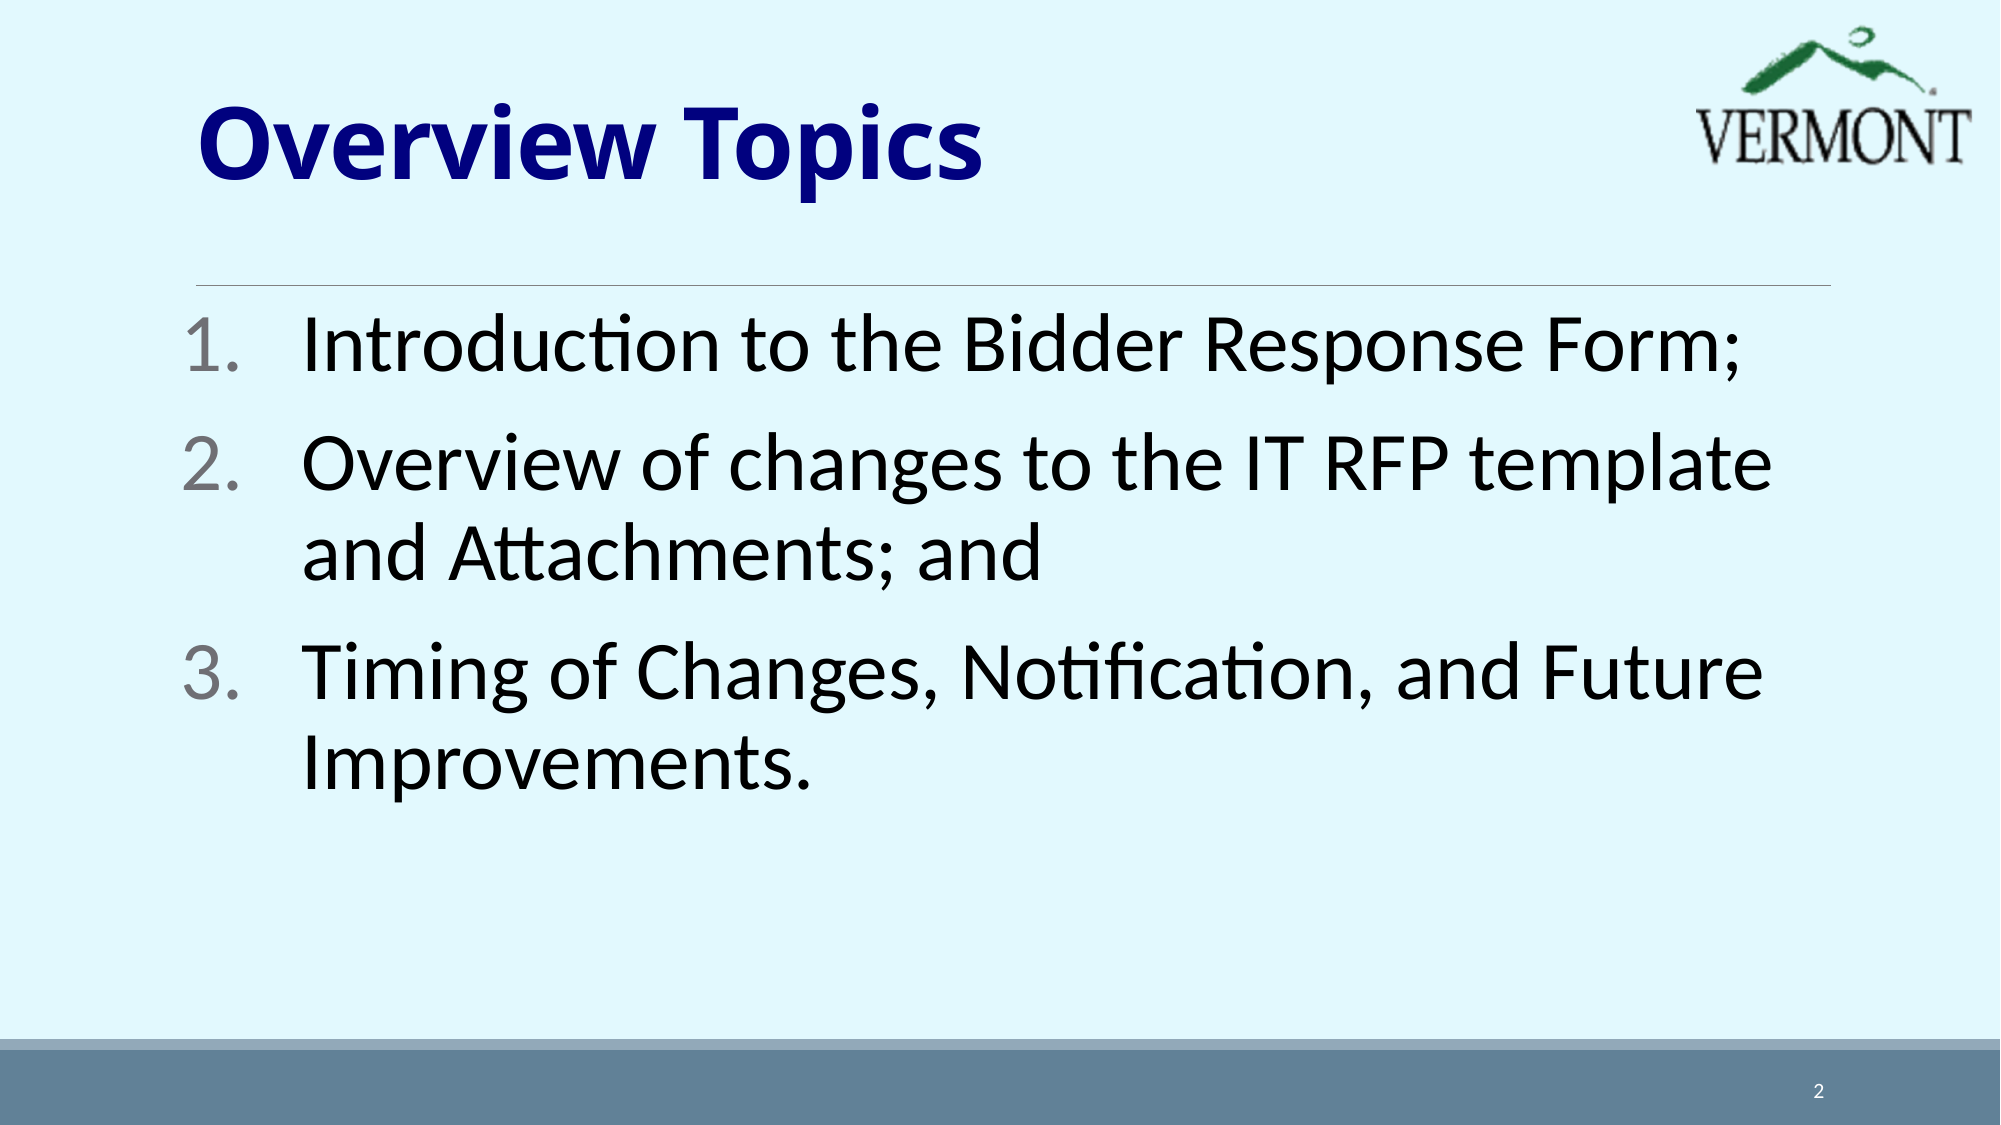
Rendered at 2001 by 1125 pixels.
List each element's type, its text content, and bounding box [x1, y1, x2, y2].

picture [1695, 23, 1973, 174]
title Overview Topics [180, 47, 1830, 208]
list Introduction to the Bidder Response Form; Overview of changes to the IT RFP template and Attachments; and Timing of Changes, Notification, and Future Improvements. [180, 292, 1830, 963]
slide_number 2 [1624, 1059, 1840, 1120]
